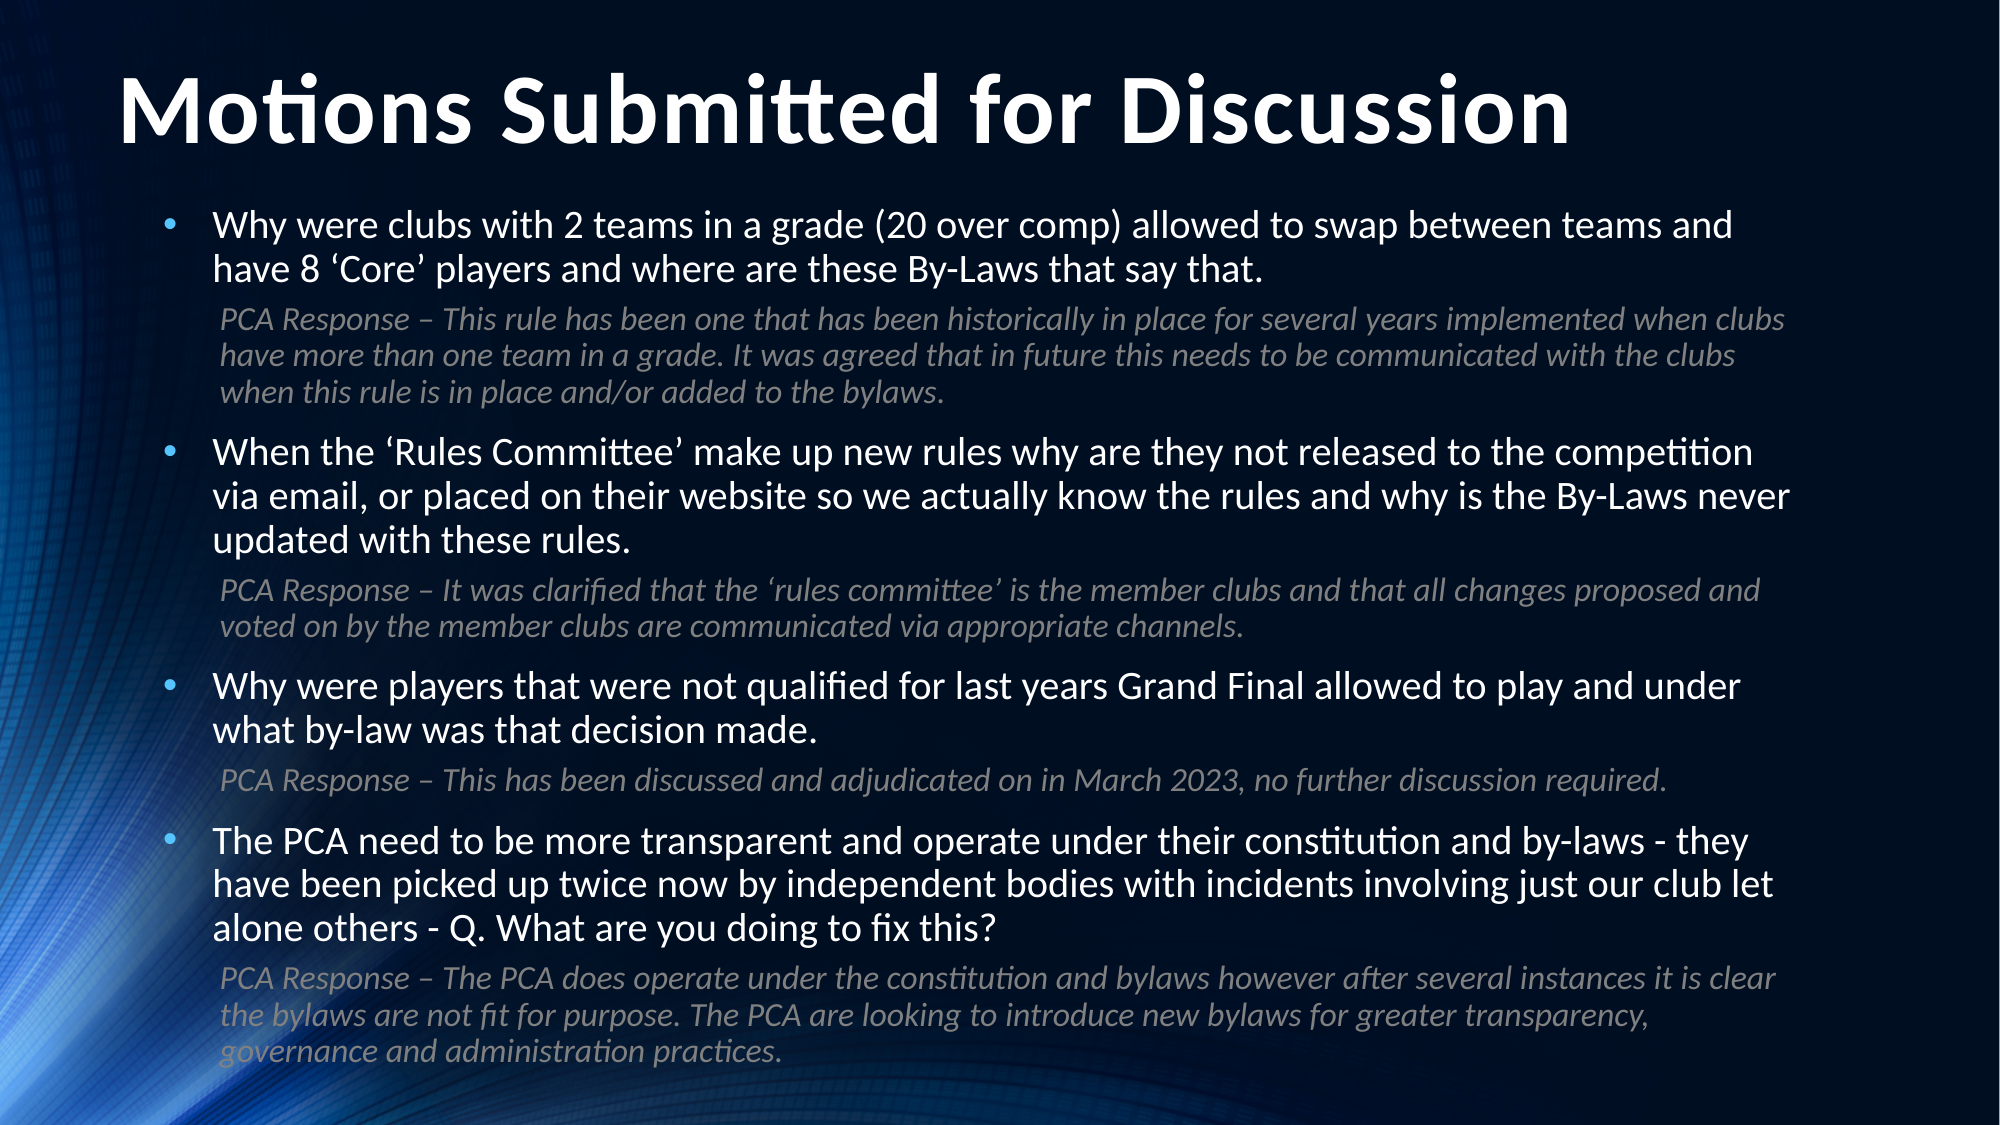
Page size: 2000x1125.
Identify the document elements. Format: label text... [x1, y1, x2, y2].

title Motions Submitted for Discussion [101, 62, 1815, 173]
list Why were clubs with 2 teams in a grade (20 over comp) allowed to swap between teams and have 8 ‘Core’ players and where are these By-Laws that say that. PCA Response – This rule has been one that has been historically in place for several years implemented when clubs have more than one team in a grade. It was agreed that in future this needs to be communicated with the clubs when this rule is in place and/or added to the bylaws. When the ‘Rules Committee’ make up new rules why are they not released to the competition via email, or placed on their website so we actually know the rules and why is the By-Laws never updated with these rules. PCA Response – It was clarified that the ‘rules committee’ is the member clubs and that all changes proposed and voted on by the member clubs are communicated via appropriate channels. Why were players that were not qualified for last years Grand Final allowed to play and under what by-law was that decision made. PCA Response – This has been discussed and adjudicated on in March 2023, no further discussion required. The PCA need to be more transparent and operate under their constitution and by-laws - they have been picked up twice now by independent bodies with incidents involving just our club let alone others - Q. What are you doing to fix this? PCA Response – The PCA does operate under the constitution and bylaws however after several instances it is clear the bylaws are not fit for purpose. The PCA are looking to introduce new bylaws for greater transparency, governance and administration practices. [113, 196, 1815, 1094]
picture [0, 0, 2000, 1125]
